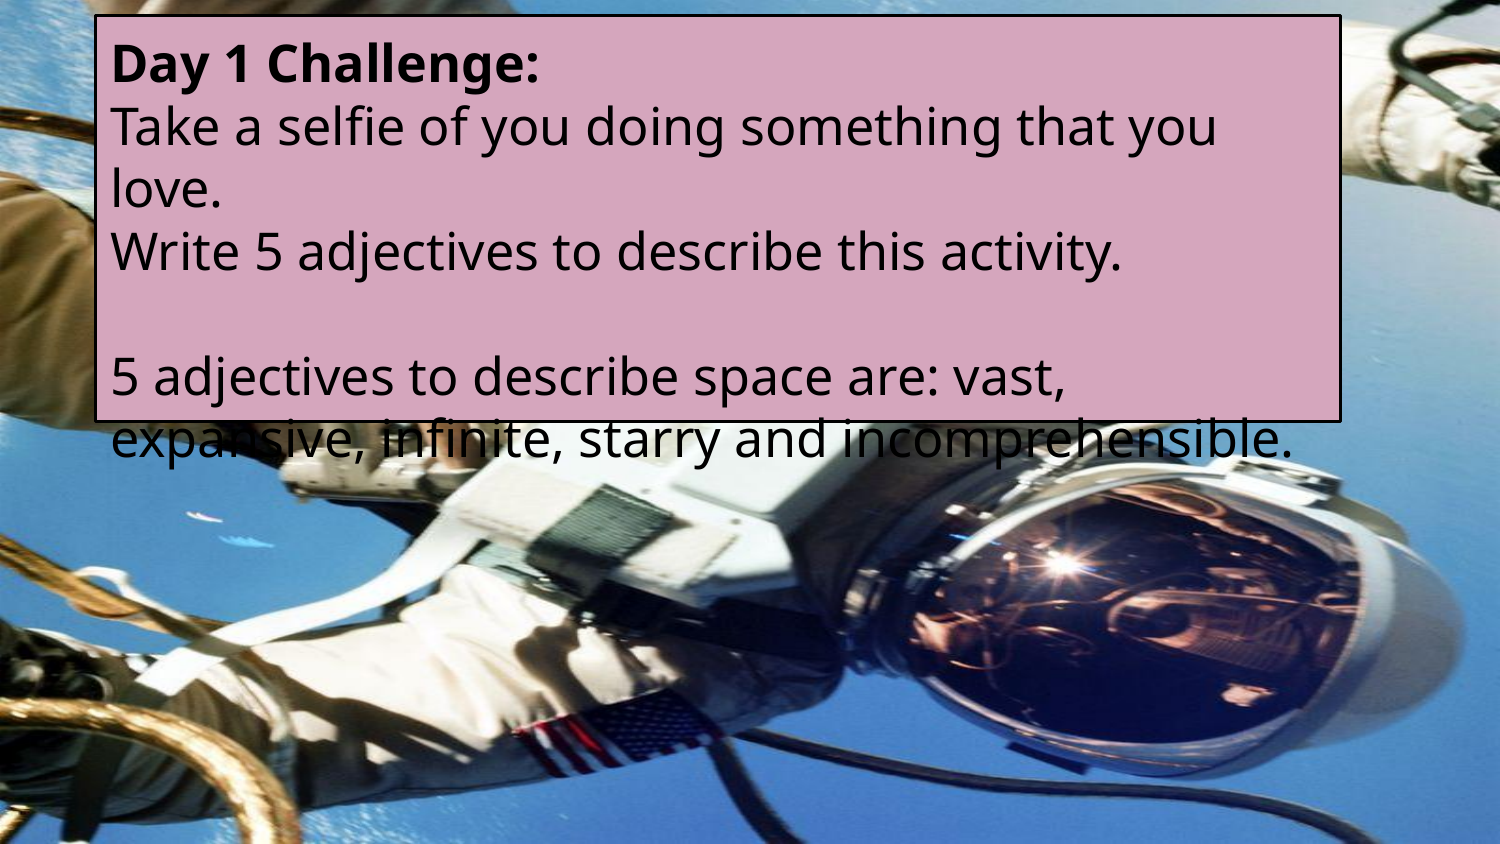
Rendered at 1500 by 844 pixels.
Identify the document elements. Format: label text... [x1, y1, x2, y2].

picture [0, 0, 1500, 844]
text_box Day 1 Challenge: Take a selfie of you doing something that you love. Write 5 adjectives to describe this activity. 5 adjectives to describe space are: vast, expansive, infinite, starry and incomprehensible. [95, 15, 1341, 422]
